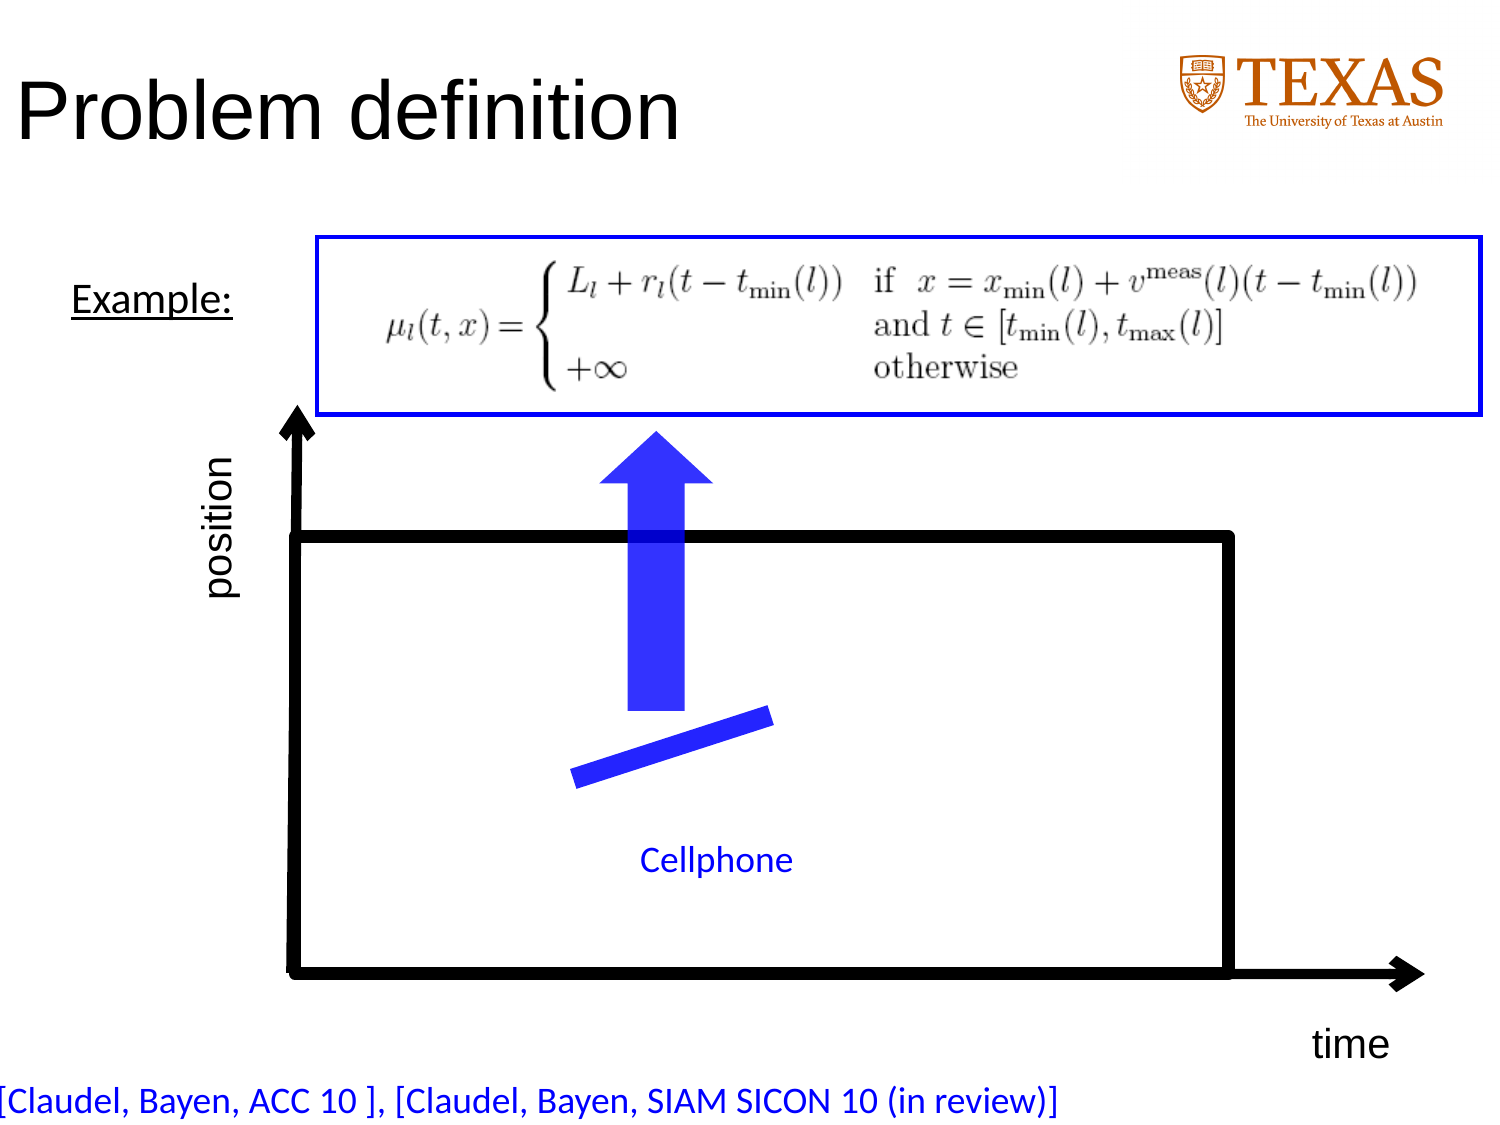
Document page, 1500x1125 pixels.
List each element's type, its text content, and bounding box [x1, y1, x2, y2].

text_box Example: [0, 268, 1462, 888]
text_box [599, 430, 714, 711]
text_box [564, 714, 870, 884]
picture [318, 239, 1479, 413]
text_box position [182, 420, 247, 637]
text_box [297, 536, 1229, 968]
title Problem definition [0, 11, 1371, 200]
picture [1122, 0, 1500, 184]
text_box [10, 685, 579, 693]
text_box [Claudel, Bayen, ACC 10 ], [Claudel, Bayen, SIAM SICON 10 (in review)] [0, 1073, 1188, 1125]
text_box time [1280, 1009, 1423, 1075]
